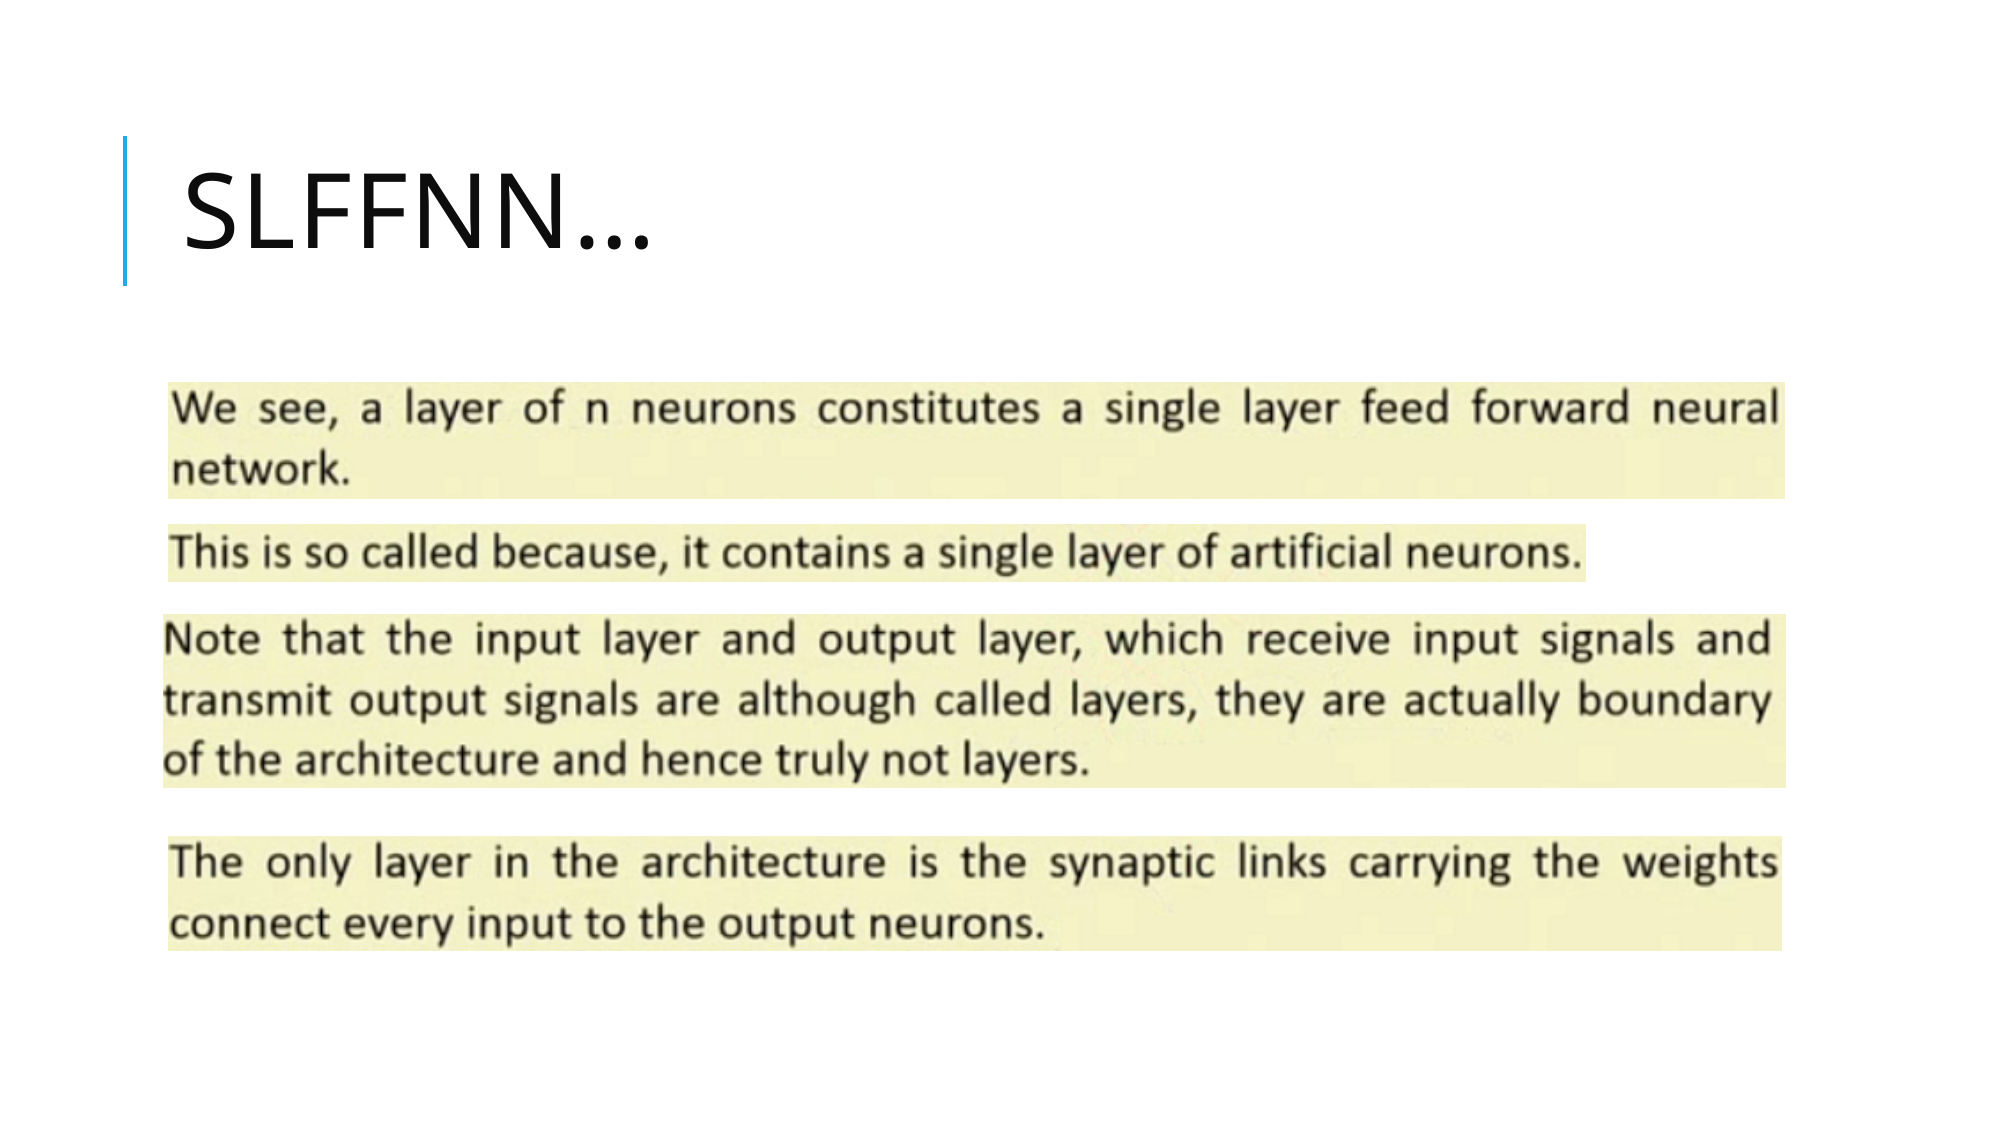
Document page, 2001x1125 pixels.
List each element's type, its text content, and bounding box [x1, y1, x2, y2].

picture [167, 524, 1586, 582]
picture [167, 382, 1786, 499]
picture [167, 836, 1782, 951]
title SLFFNN… [168, 96, 1763, 342]
picture [163, 614, 1787, 788]
